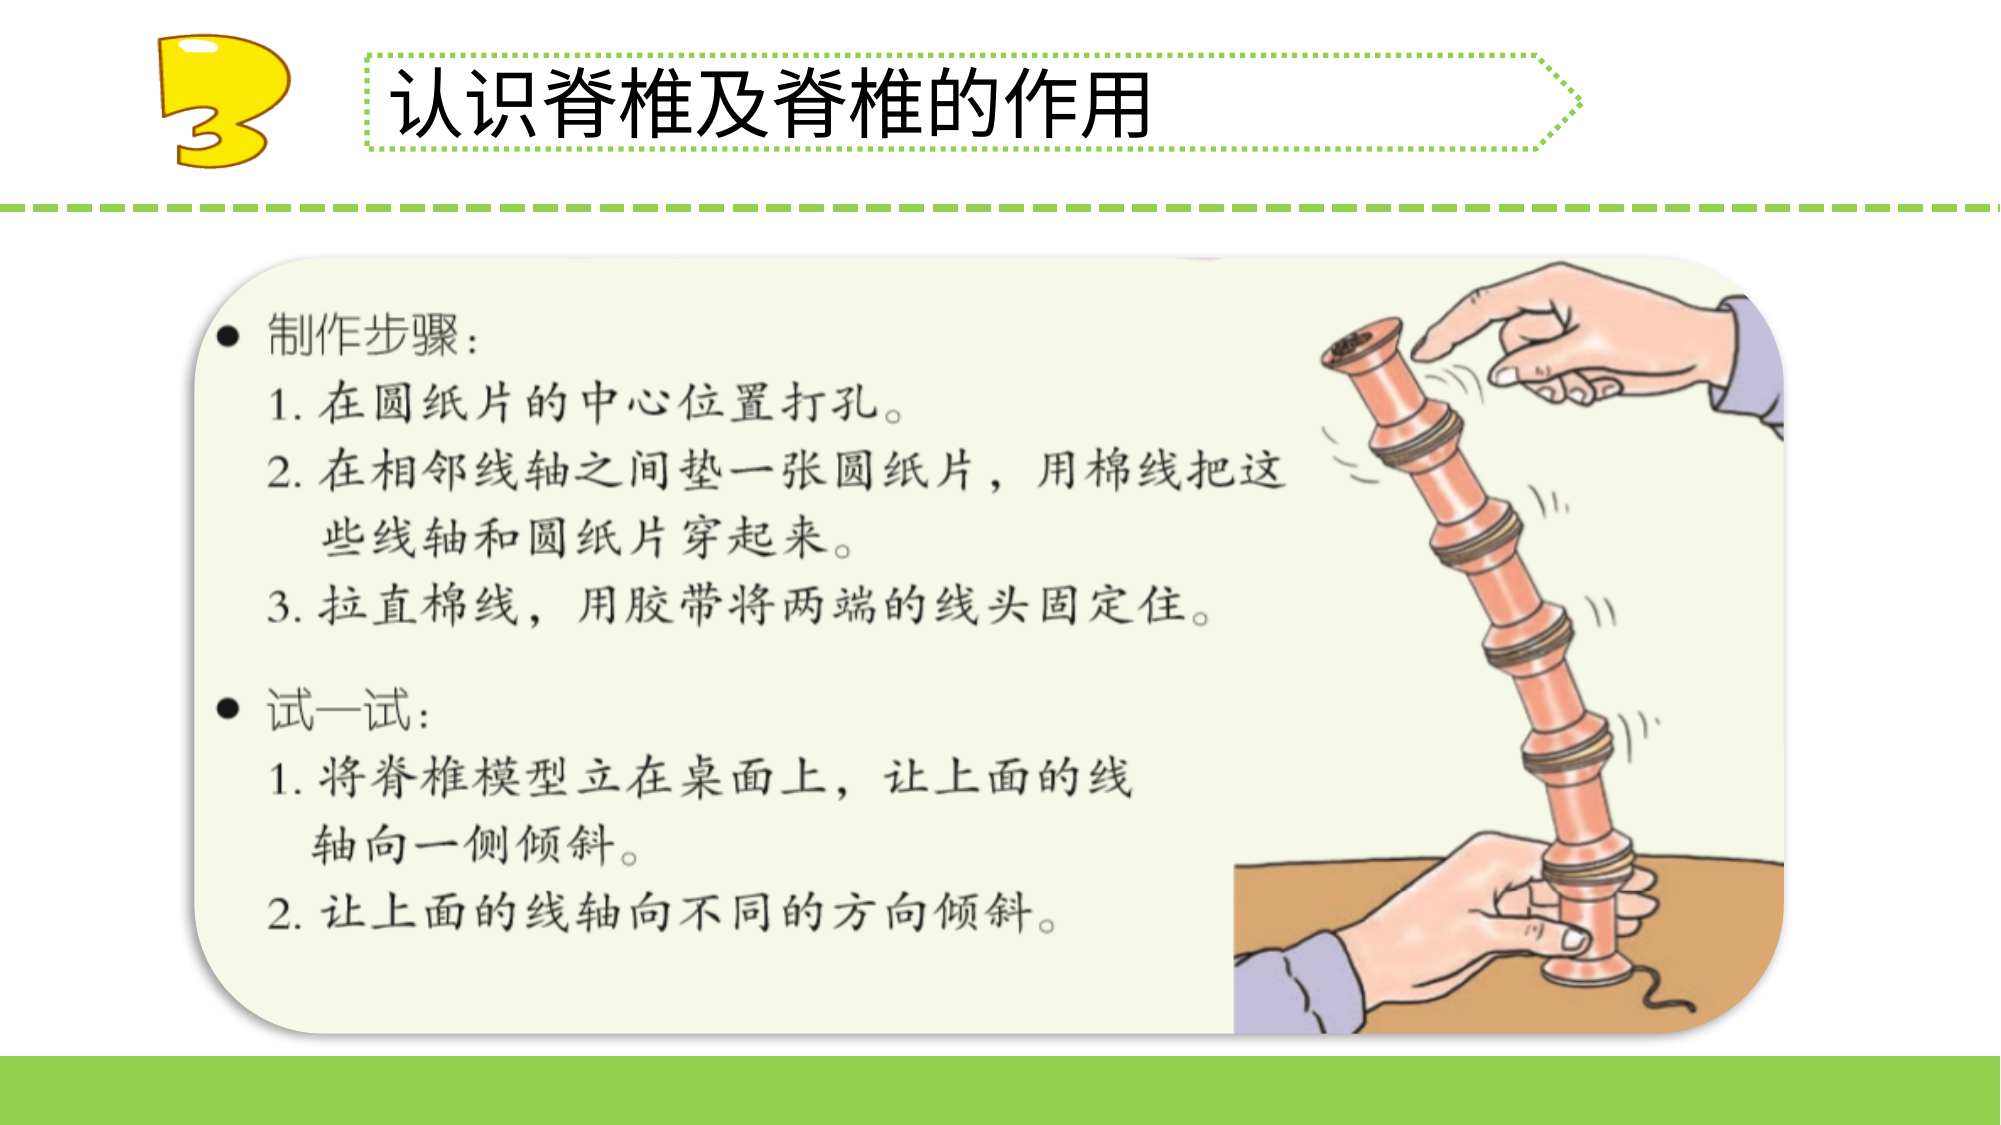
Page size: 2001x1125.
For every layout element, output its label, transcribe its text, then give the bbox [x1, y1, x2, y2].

picture [149, 30, 296, 179]
picture [194, 257, 1784, 1034]
text_box 认识脊椎及脊椎的作用 [364, 53, 1585, 152]
text_box [0, 1056, 2000, 1125]
